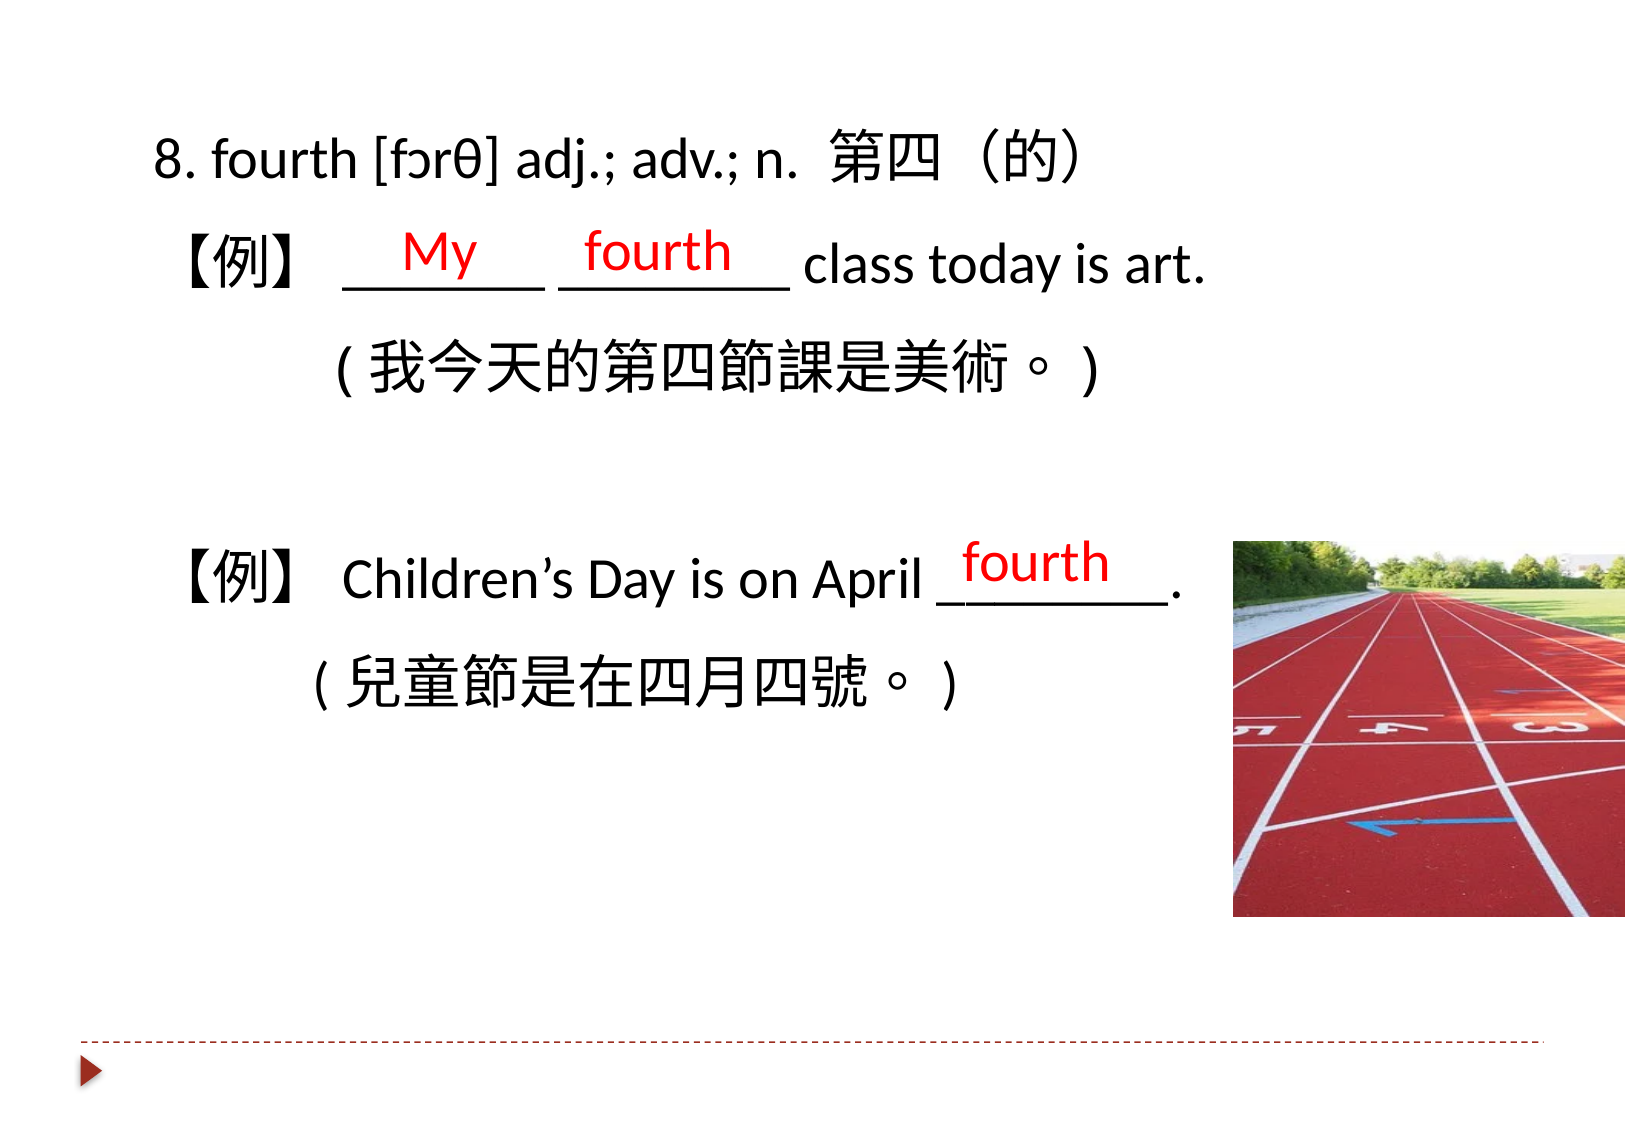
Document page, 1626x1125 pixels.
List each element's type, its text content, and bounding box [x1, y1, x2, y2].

picture [1233, 541, 1625, 917]
text_box My [363, 204, 516, 290]
text_box 8. fourth [fɔrθ] adj.; adv.; n. 第四（的） 【例】_______ ________ class today is art. (我今天的第四節課是美術。) 【例】Children’s Day is on April ________. (兒童節是在四月四號。) [139, 78, 1545, 723]
text_box fourth [552, 204, 766, 290]
text_box fourth [930, 515, 1144, 600]
